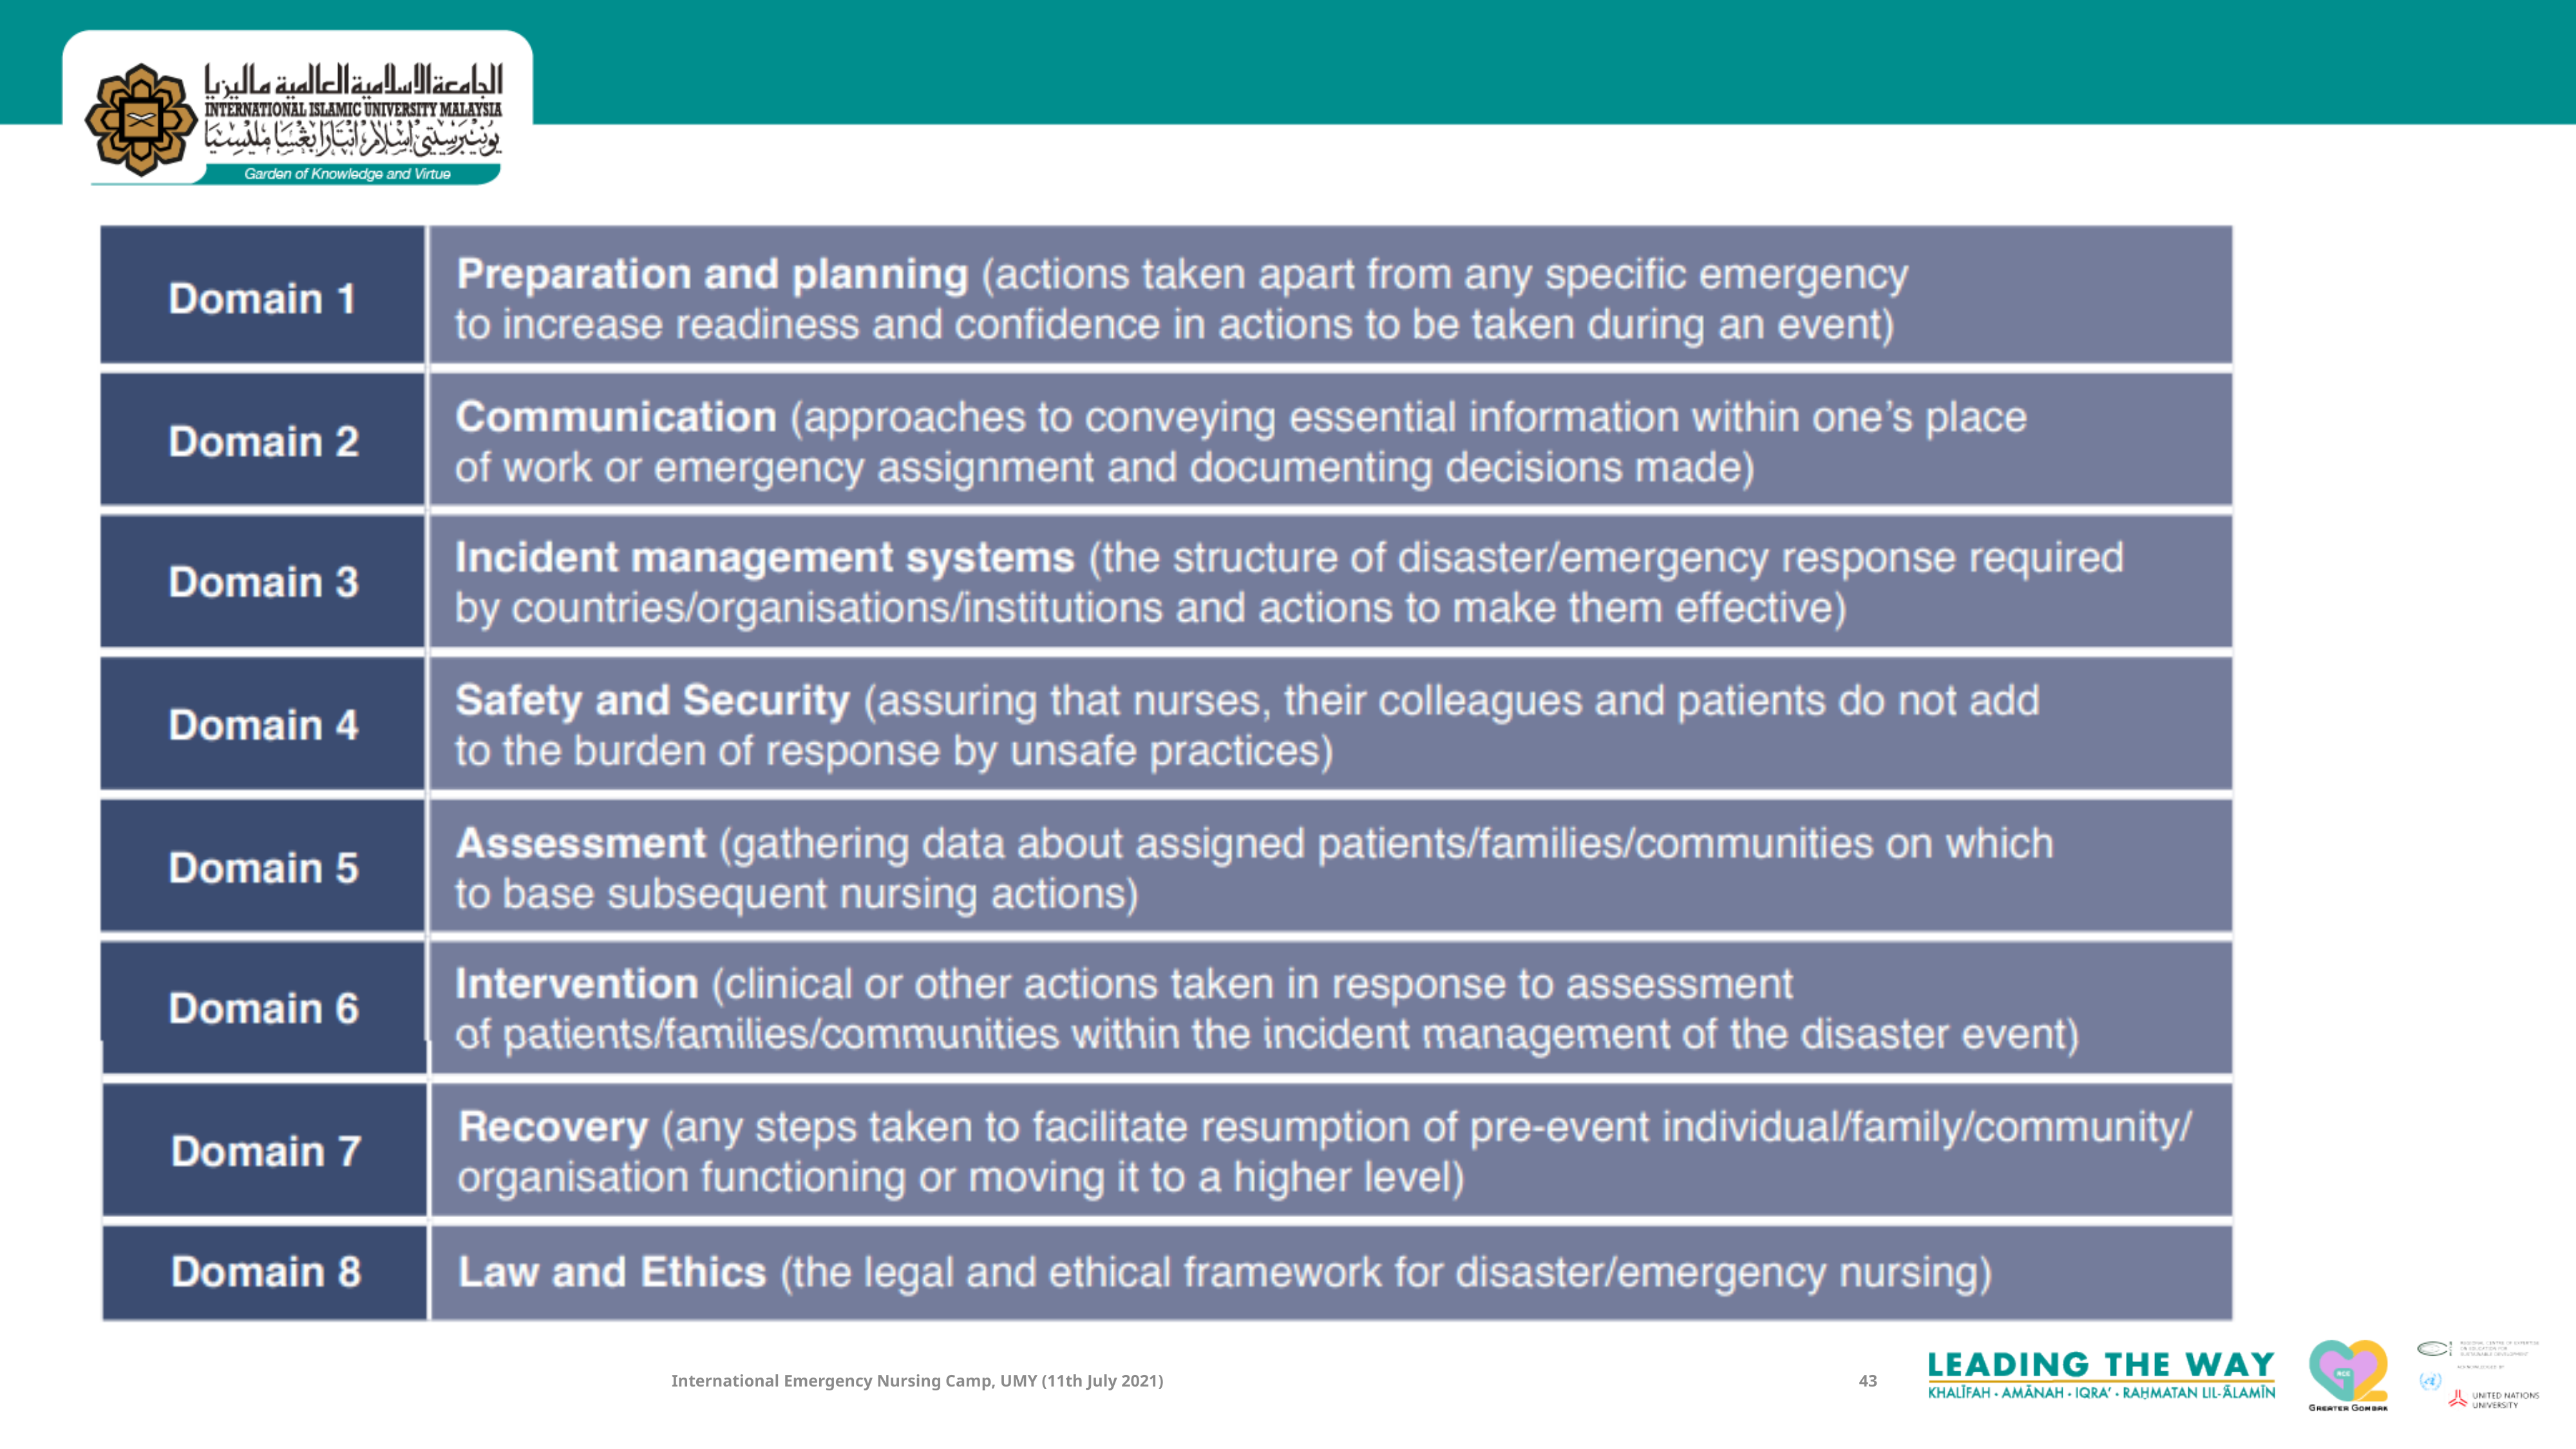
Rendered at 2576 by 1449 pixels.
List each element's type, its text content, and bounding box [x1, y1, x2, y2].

footer International Emergency Nursing Camp, UMY (11th July 2021) [483, 1343, 1353, 1421]
slide_number 43 [1419, 1343, 1888, 1421]
picture [0, 0, 2576, 1449]
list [94, 216, 2248, 1335]
